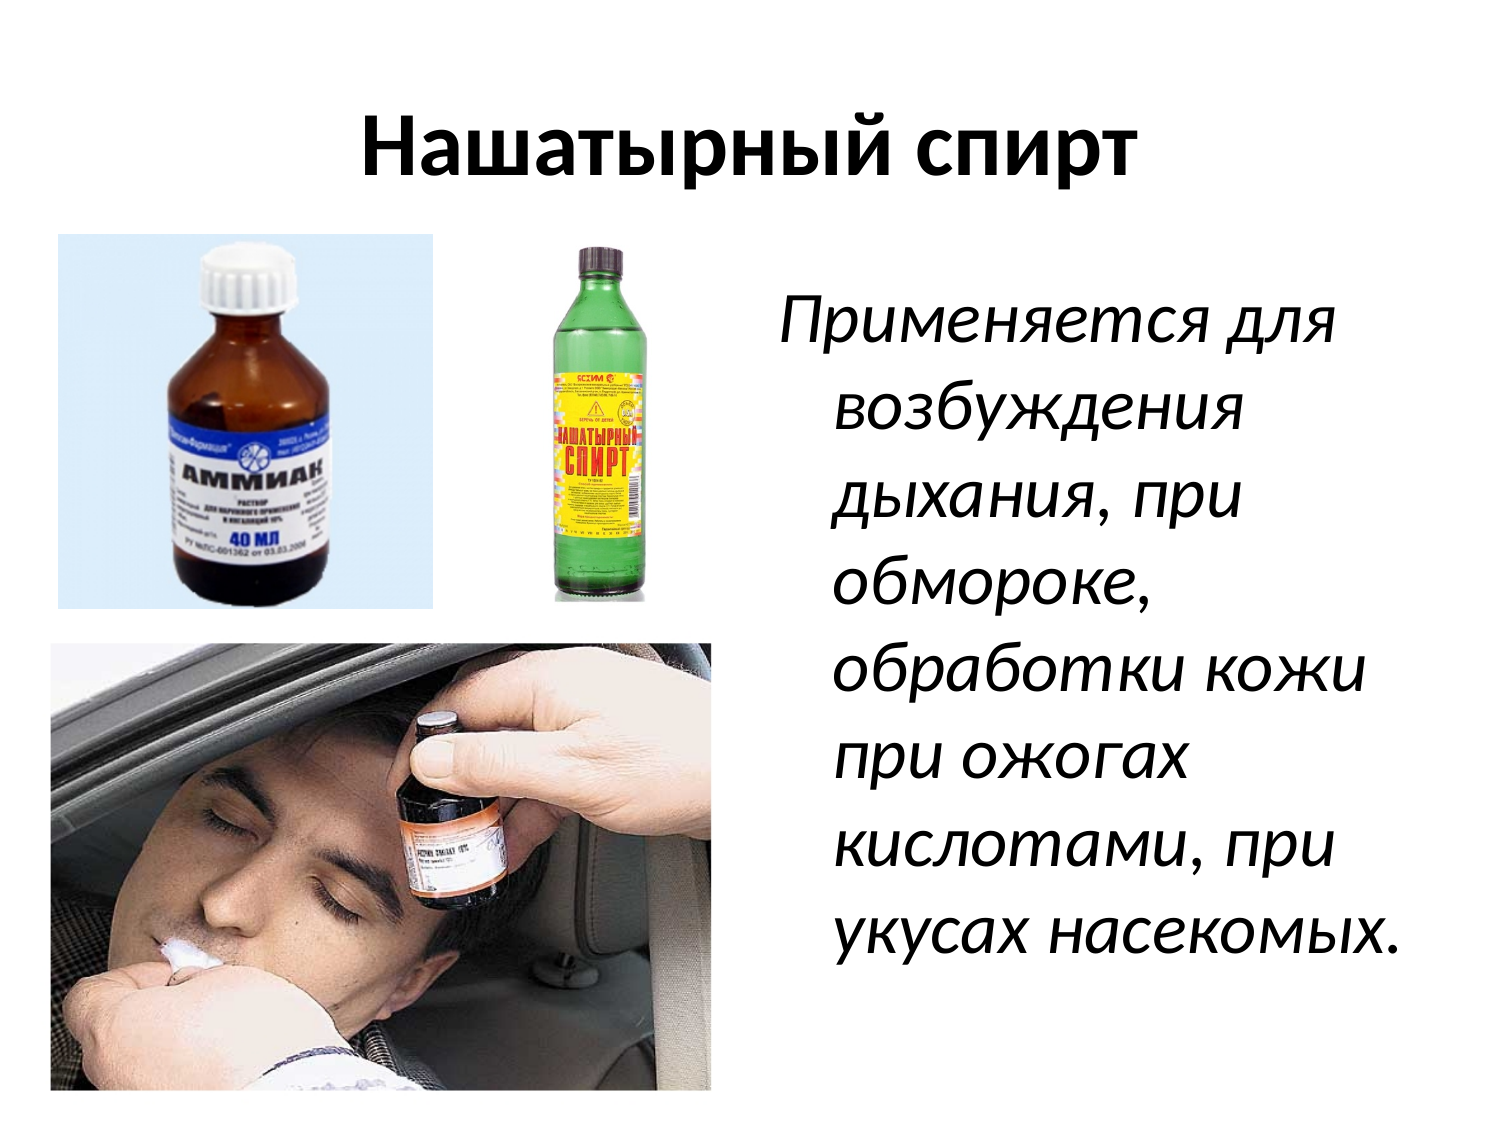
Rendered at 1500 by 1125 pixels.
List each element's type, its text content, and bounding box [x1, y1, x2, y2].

title Нашатырный спирт [75, 45, 1425, 233]
picture [0, 234, 762, 1125]
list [58, 234, 431, 607]
list Применяется для возбуждения дыхания, при обмороке, обработки кожи при ожогах кислотами, при укусах насекомых. [766, 262, 1425, 1067]
